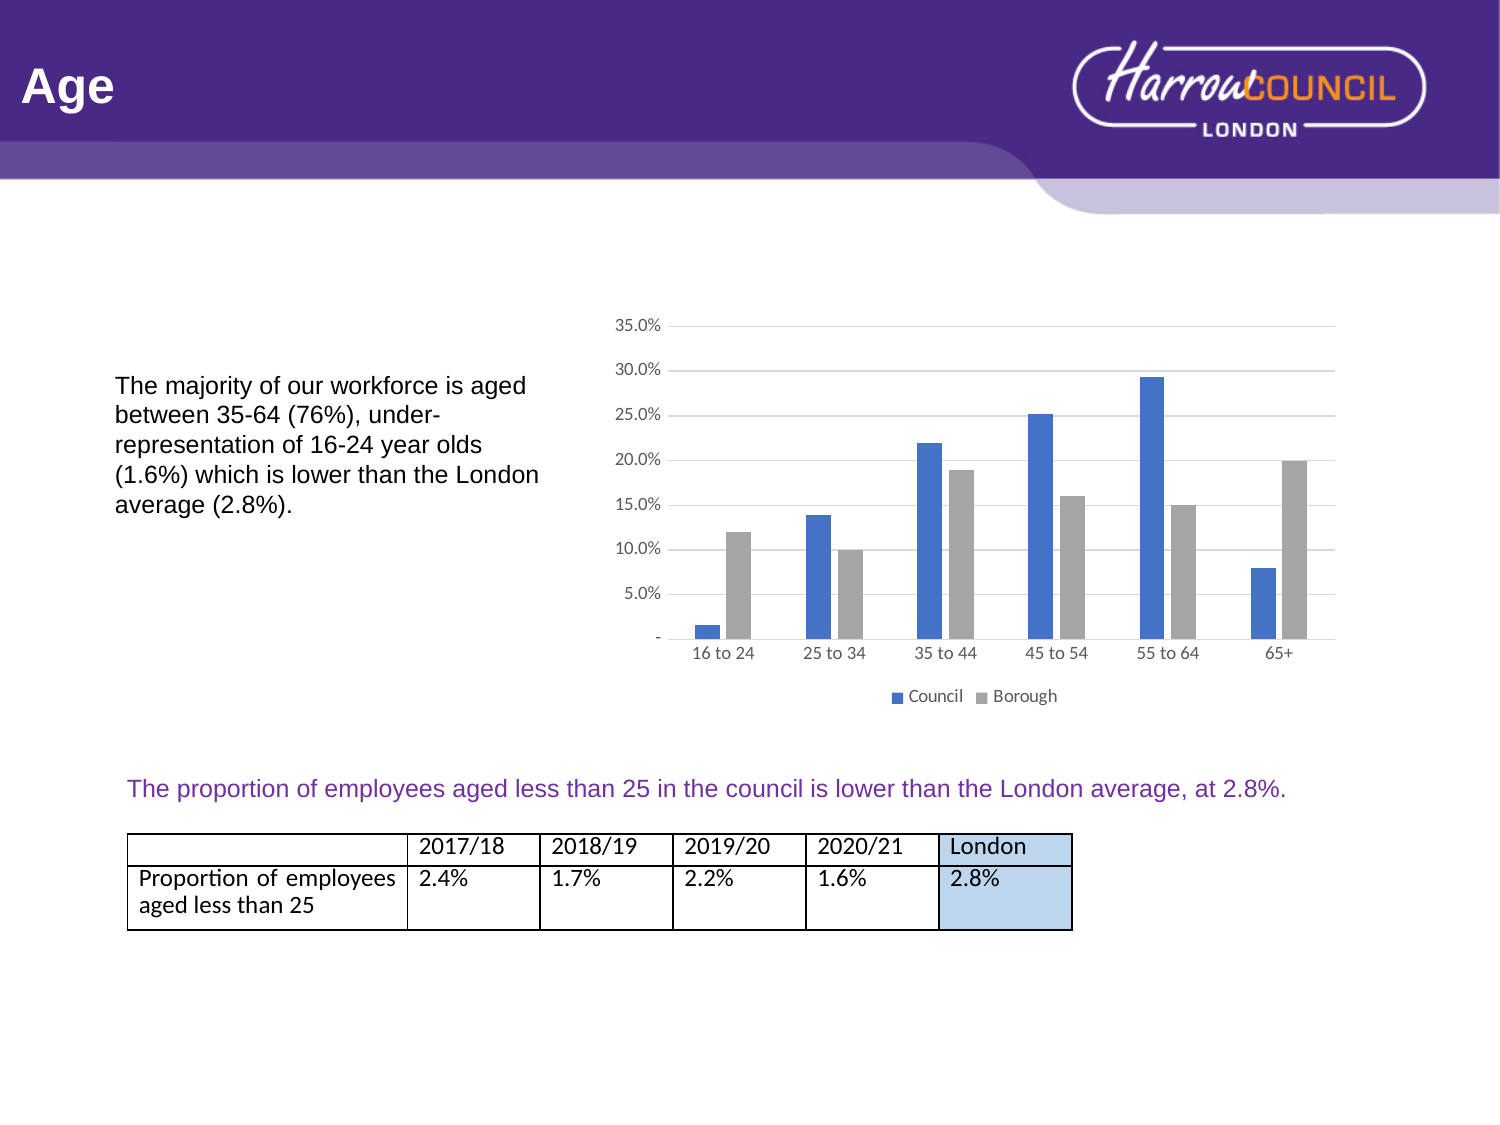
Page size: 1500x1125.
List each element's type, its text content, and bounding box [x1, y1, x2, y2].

chart [599, 308, 1350, 715]
table_cell 1.6% [807, 867, 938, 929]
table_header London [940, 835, 1071, 865]
table_cell Proportion of employees aged less than 25 [128, 867, 407, 929]
table_cell 2.2% [674, 867, 805, 929]
table_header 2017/18 [408, 835, 539, 865]
text_box The majority of our workforce is aged between 35-64 (76%), under-representation of 16-24 year olds (1.6%) which is lower than the London average (2.8%). [100, 361, 573, 527]
table_header [128, 835, 407, 865]
picture [0, 0, 1500, 218]
text_box The proportion of employees aged less than 25 in the council is lower than the London average, at 2.8%. [112, 763, 1388, 811]
table_header 2019/20 [674, 835, 805, 865]
table_header 2018/19 [541, 835, 672, 865]
table_header 2020/21 [807, 835, 938, 865]
table_cell 2.8% [940, 867, 1071, 929]
table_cell 2.4% [408, 867, 539, 929]
title Age [5, 2, 1022, 165]
table_cell 1.7% [541, 867, 672, 929]
